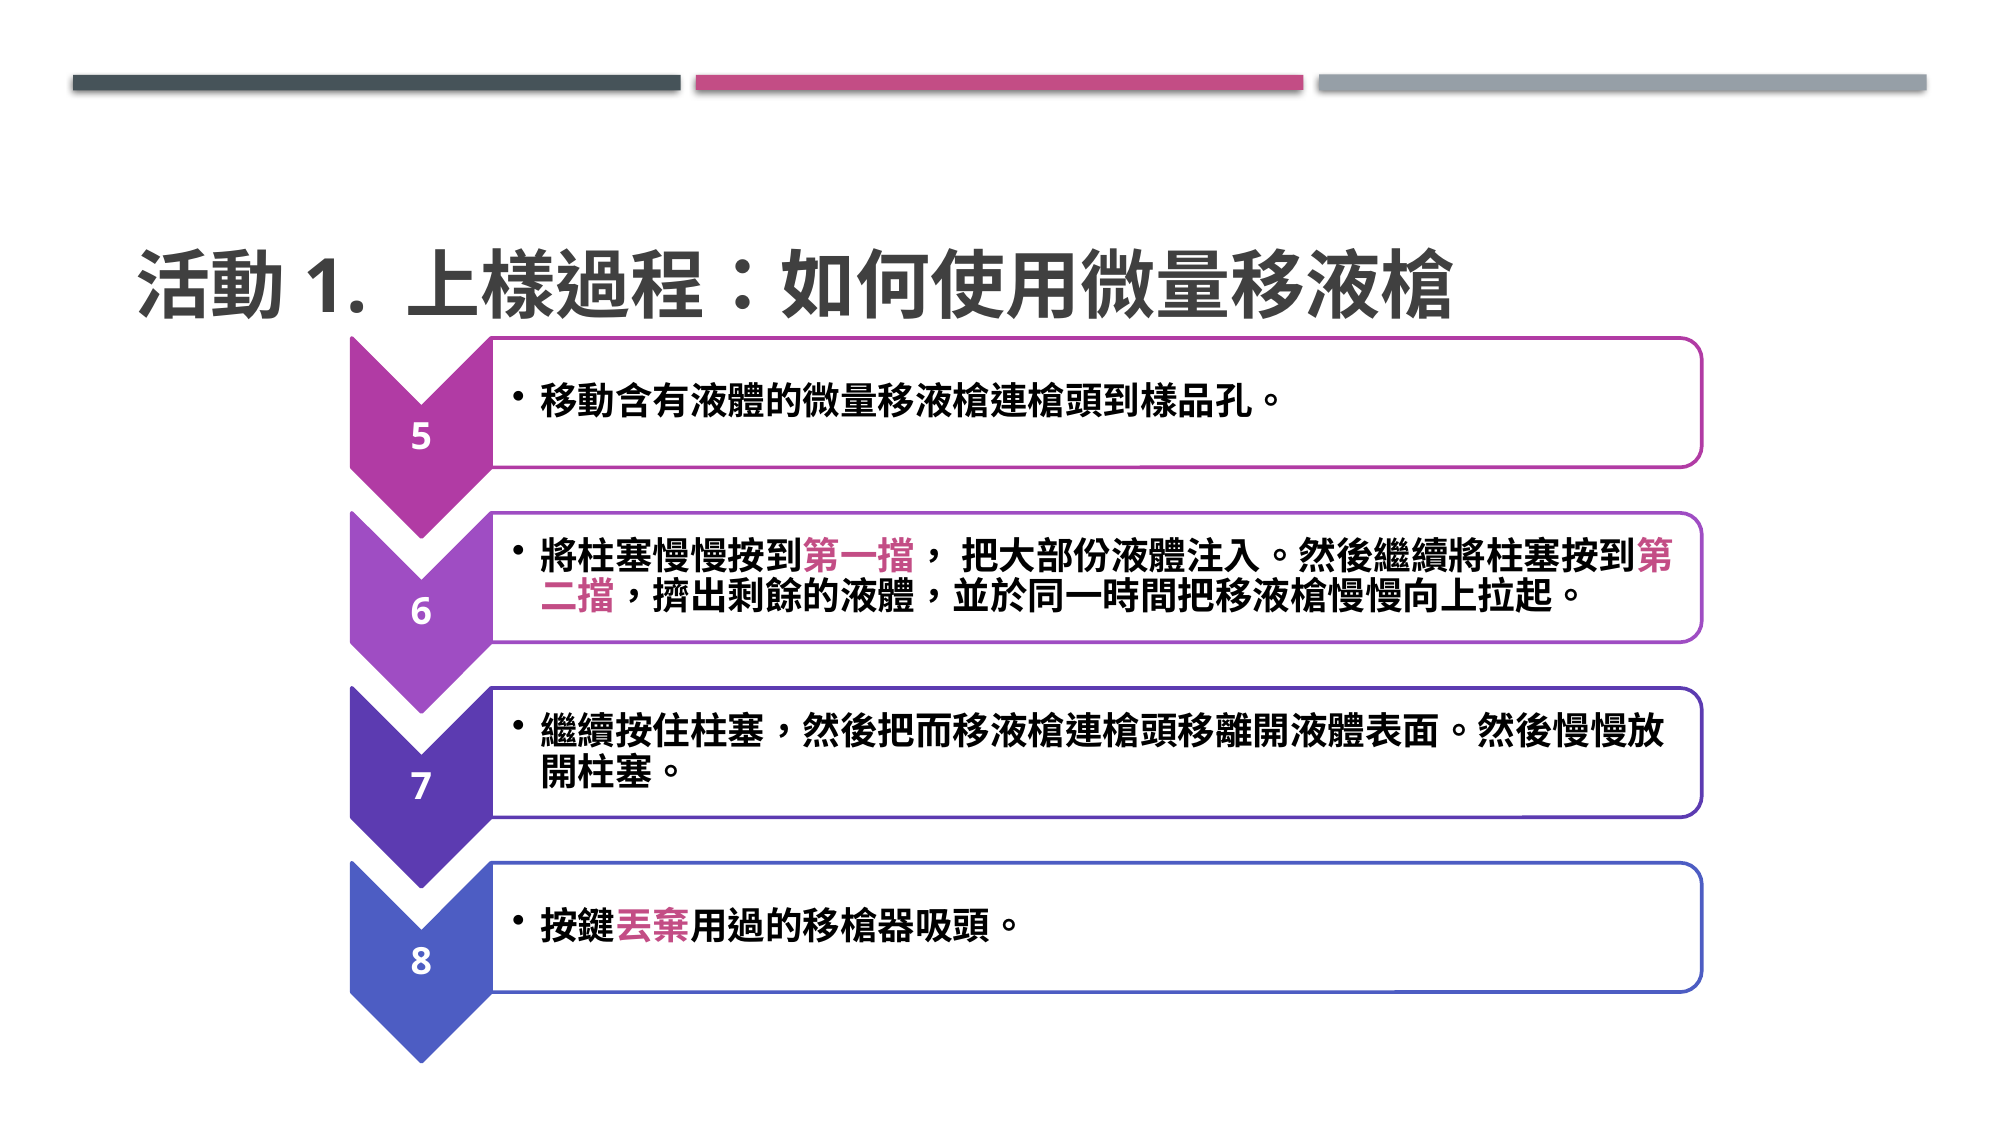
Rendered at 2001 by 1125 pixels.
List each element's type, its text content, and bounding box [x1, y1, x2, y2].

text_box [351, 336, 1703, 1063]
text_box 活動1. 上樣過程：如何使用微量移液槍 [120, 140, 1930, 336]
